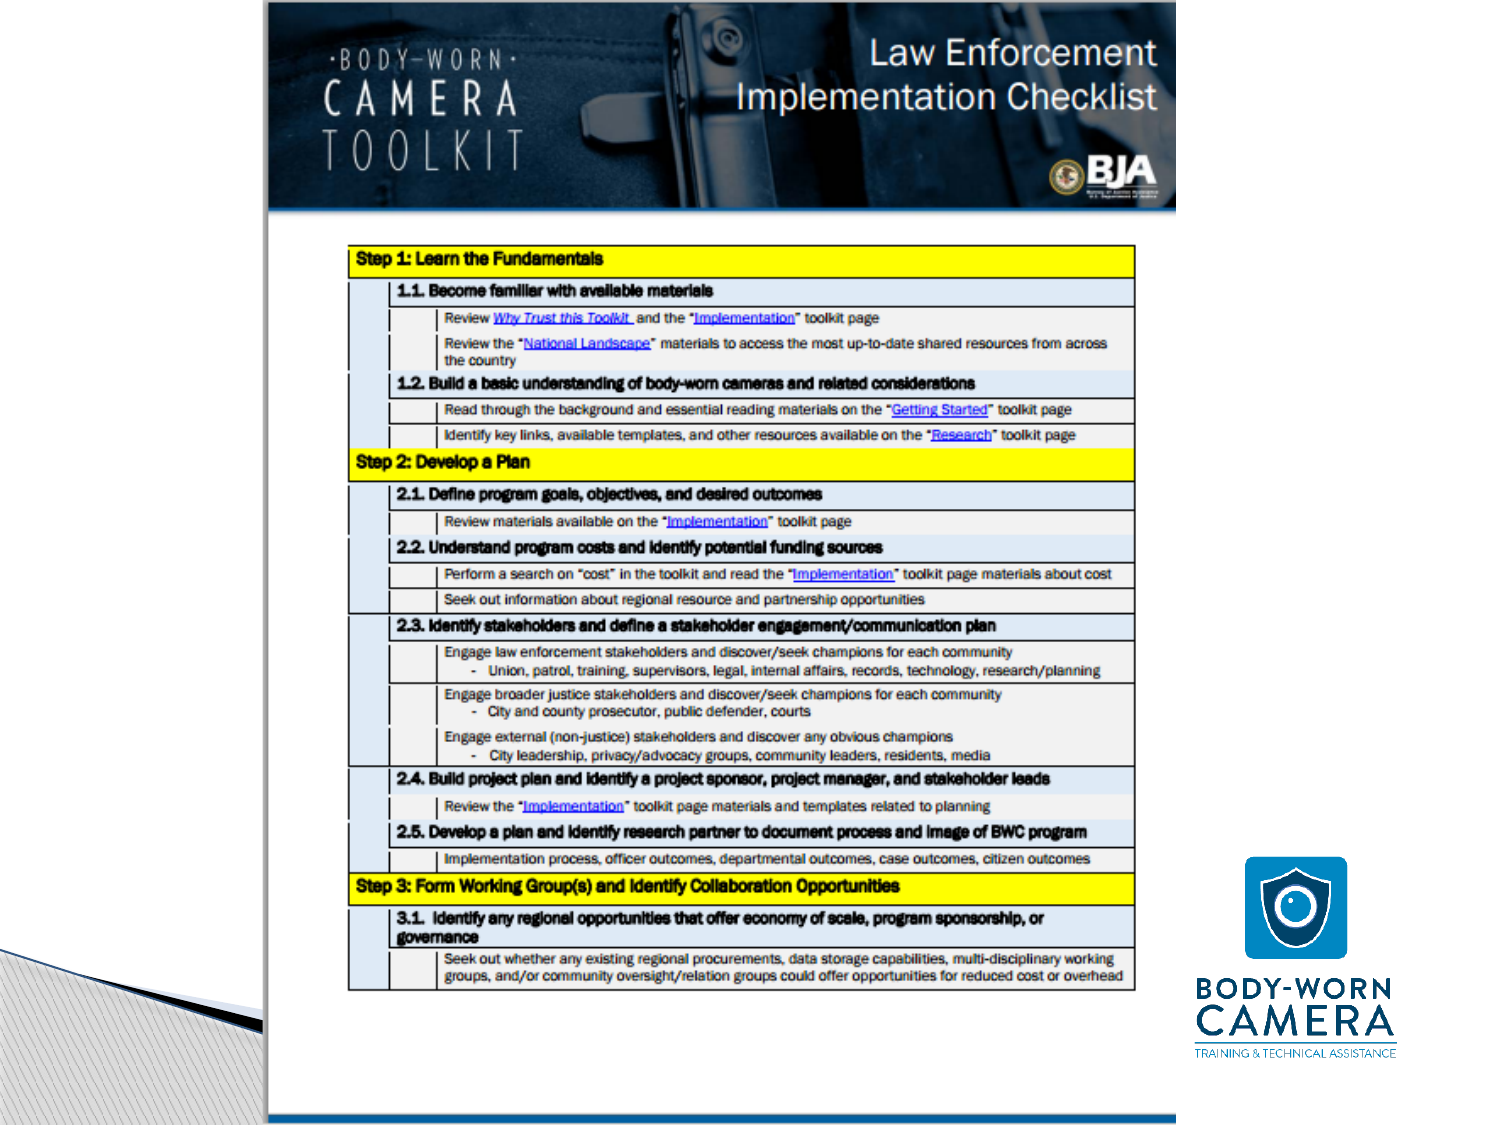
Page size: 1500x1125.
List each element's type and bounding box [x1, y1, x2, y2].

picture [262, 0, 1500, 1125]
